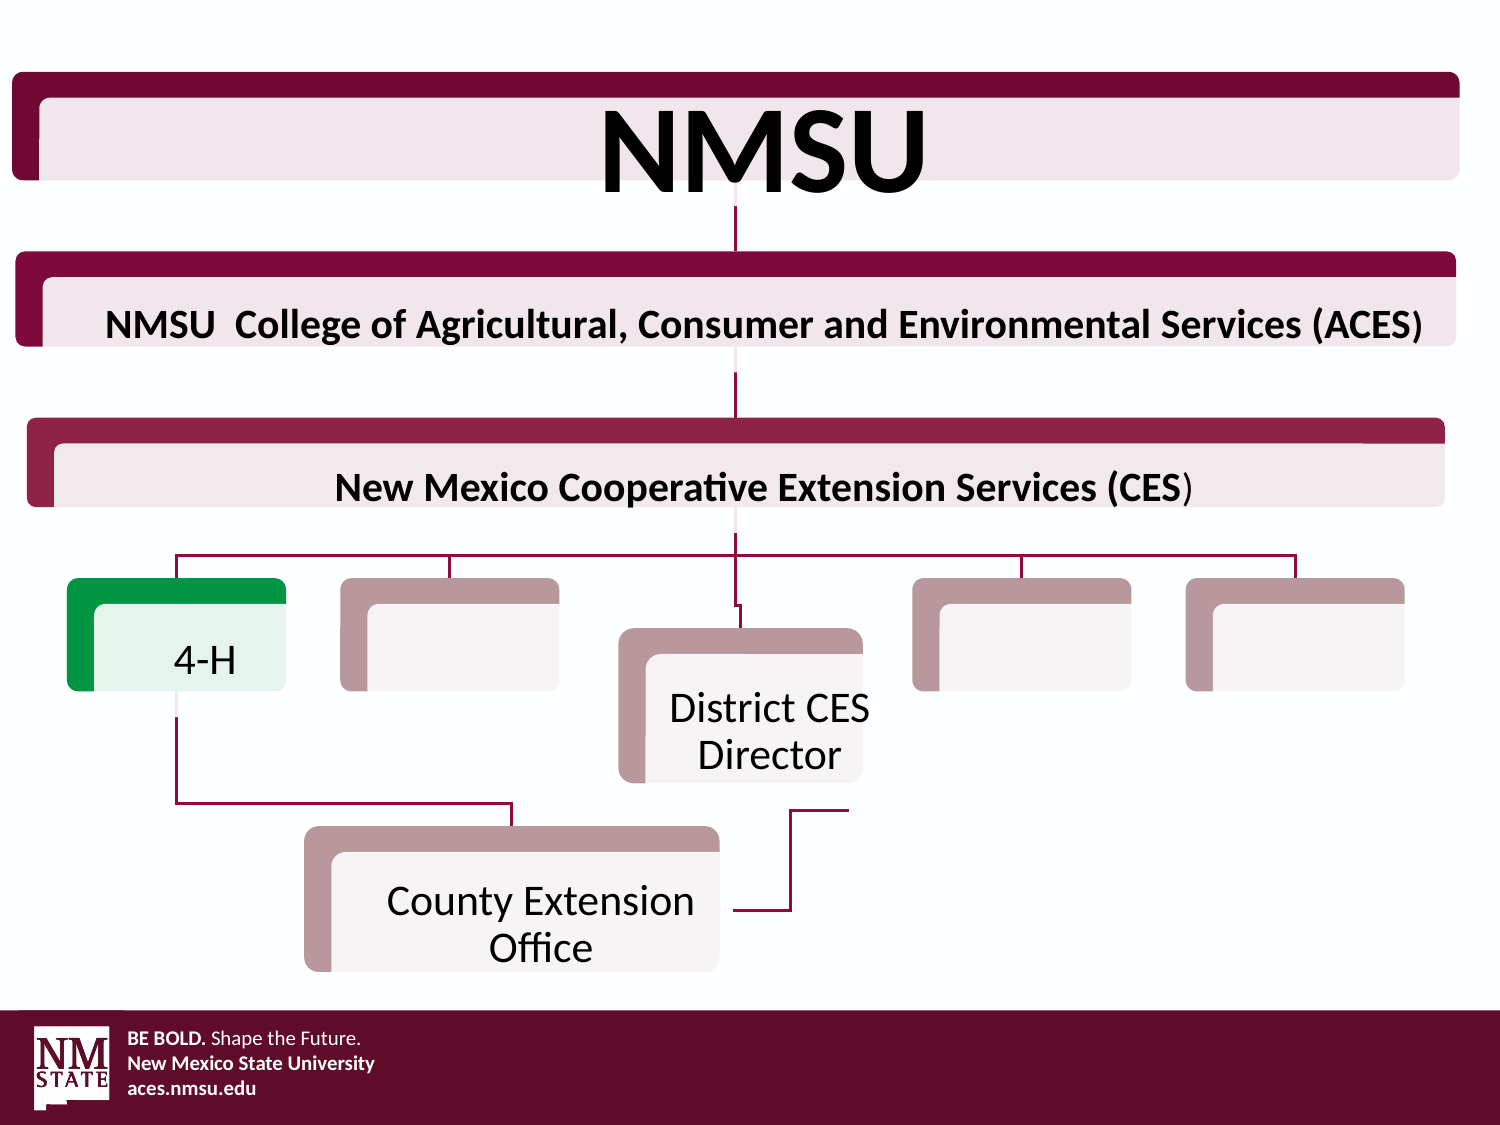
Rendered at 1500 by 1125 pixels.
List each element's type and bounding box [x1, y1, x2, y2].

text_box [0, 0, 1488, 1007]
picture [23, 1015, 120, 1121]
text_box [732, 810, 849, 911]
